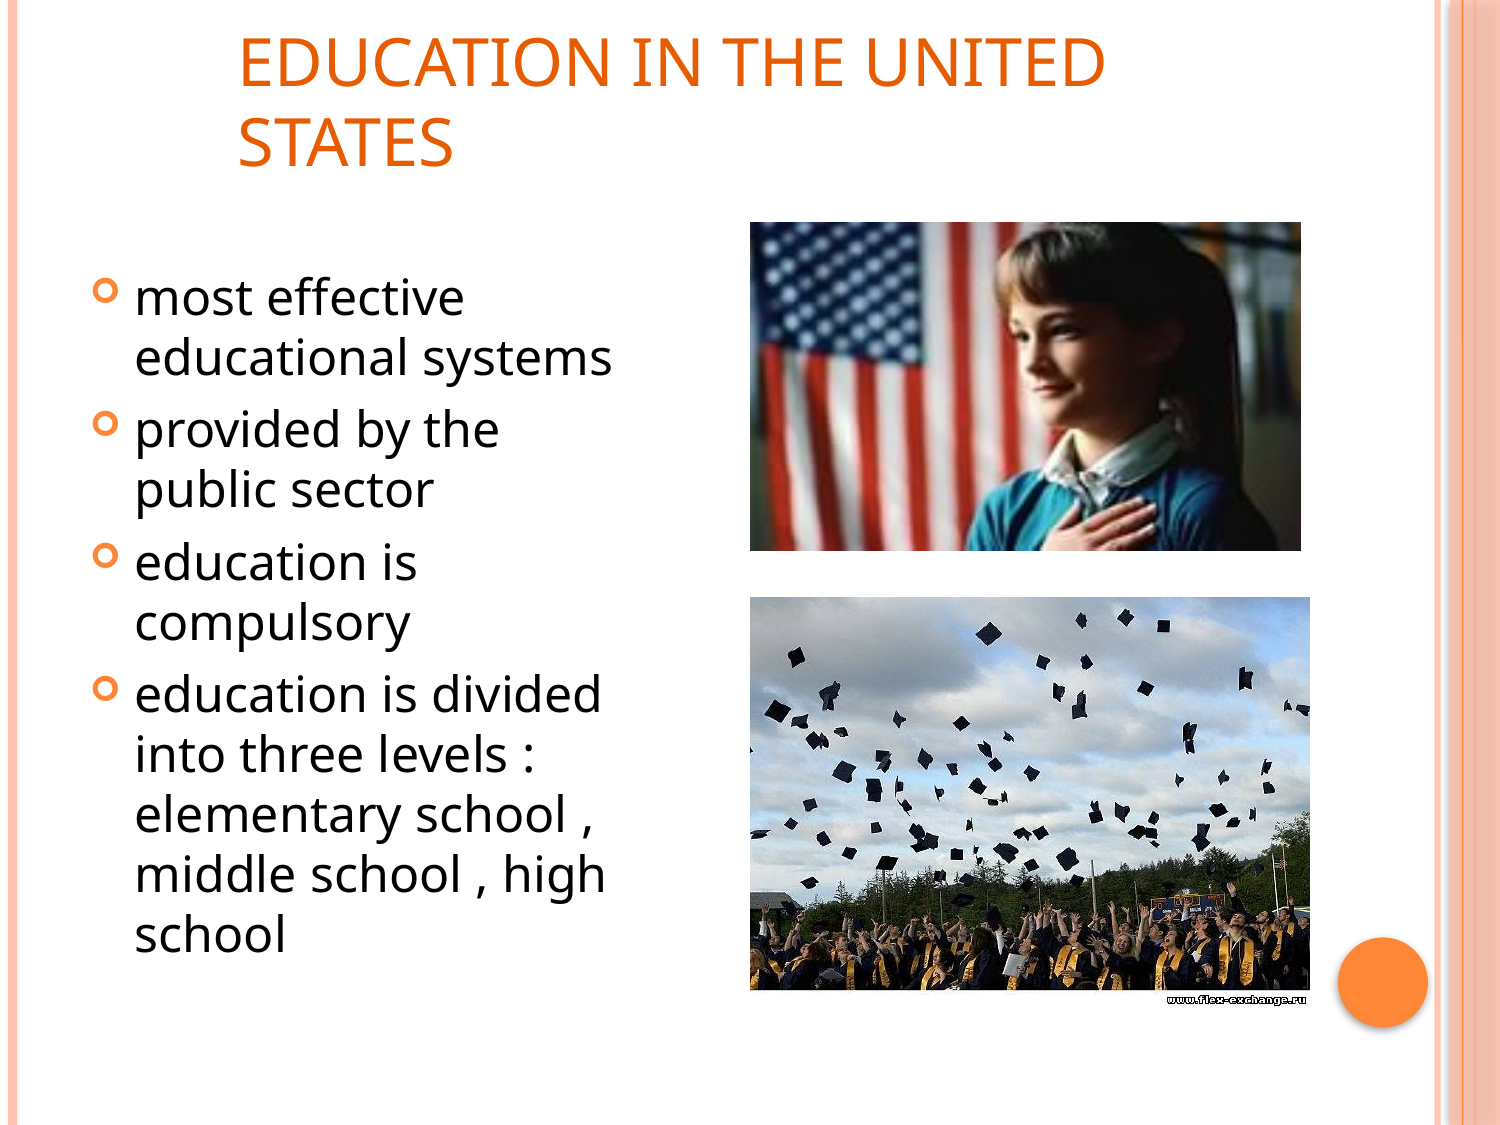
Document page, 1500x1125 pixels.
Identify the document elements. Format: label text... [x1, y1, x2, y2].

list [749, 222, 1302, 552]
picture [749, 597, 1311, 1009]
list most effective educational systems provided by the public sector education is compulsory education is divided into three levels : elementary school , middle school , high school [75, 257, 675, 1025]
title Education in the United States [222, 0, 1343, 188]
